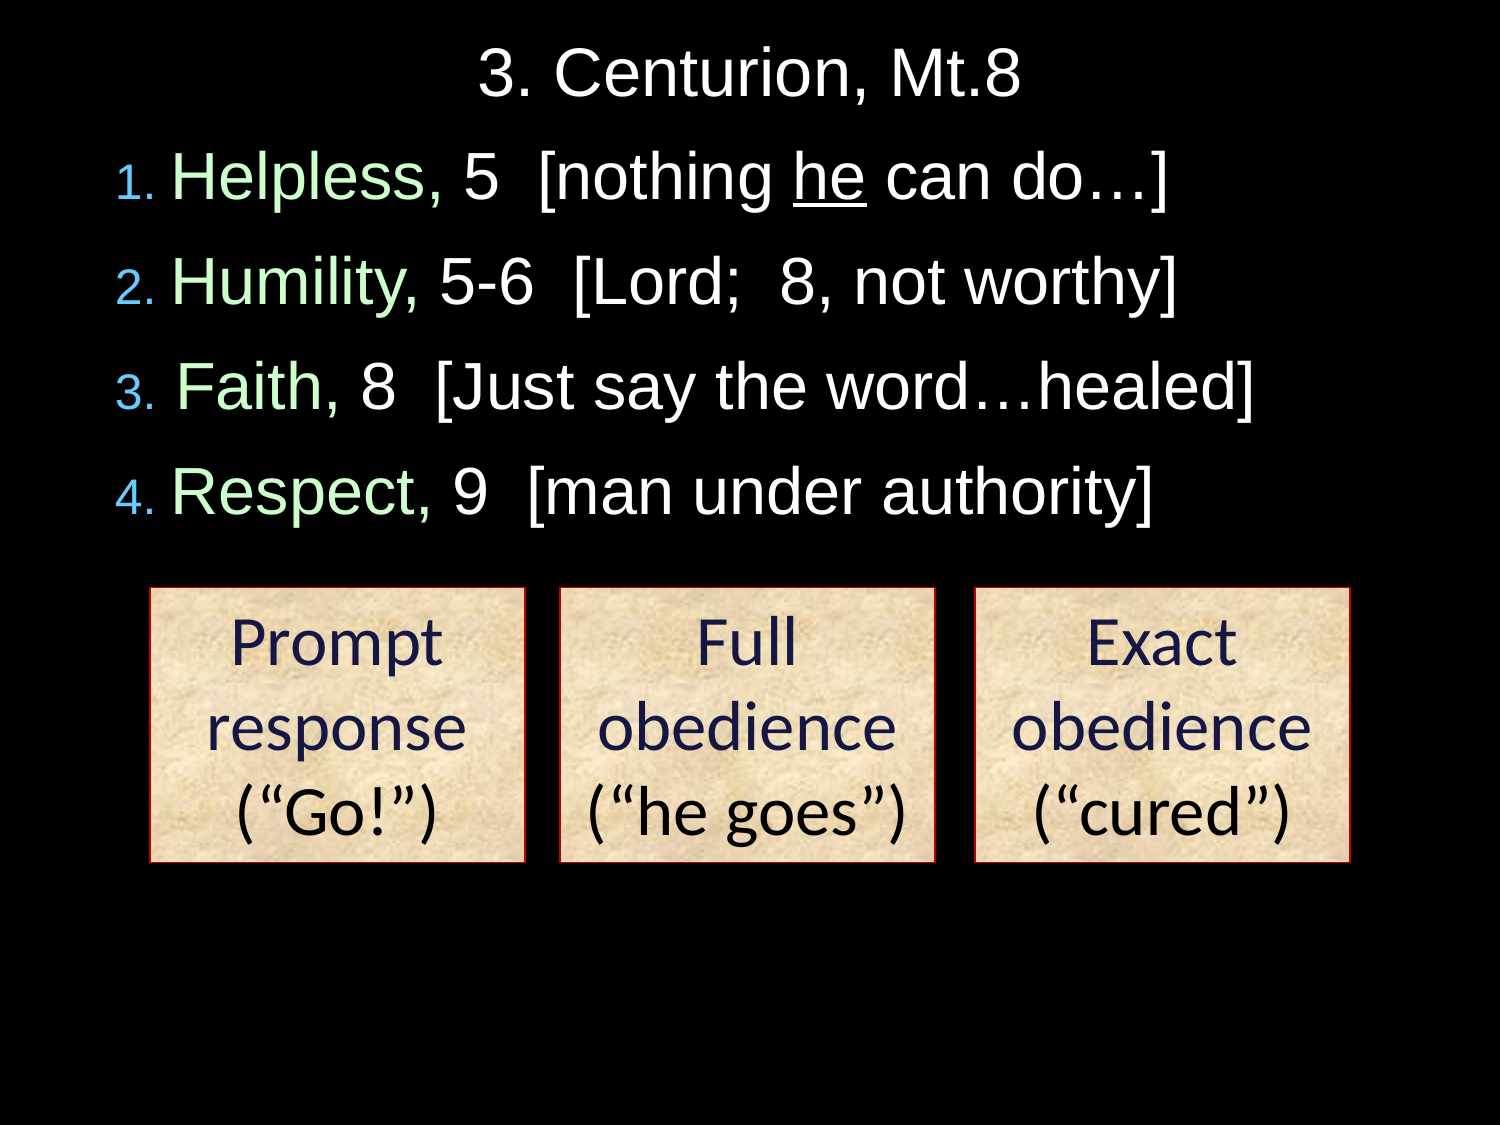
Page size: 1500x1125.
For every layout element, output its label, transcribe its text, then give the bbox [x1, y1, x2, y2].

text_box Exact obedience (“cured”) [974, 587, 1350, 863]
list 1. Helpless, 5 [nothing he can do…] 2. Humility, 5-6 [Lord; 8, not worthy] 3. Faith, 8 [Just say the word…healed] 4. Respect, 9 [man under authority] [99, 125, 1400, 1050]
text_box Full obedience (“he goes”) [560, 587, 935, 863]
text_box Prompt response (“Go!”) [149, 587, 525, 863]
title 3. Centurion, Mt.8 [43, 12, 1457, 125]
